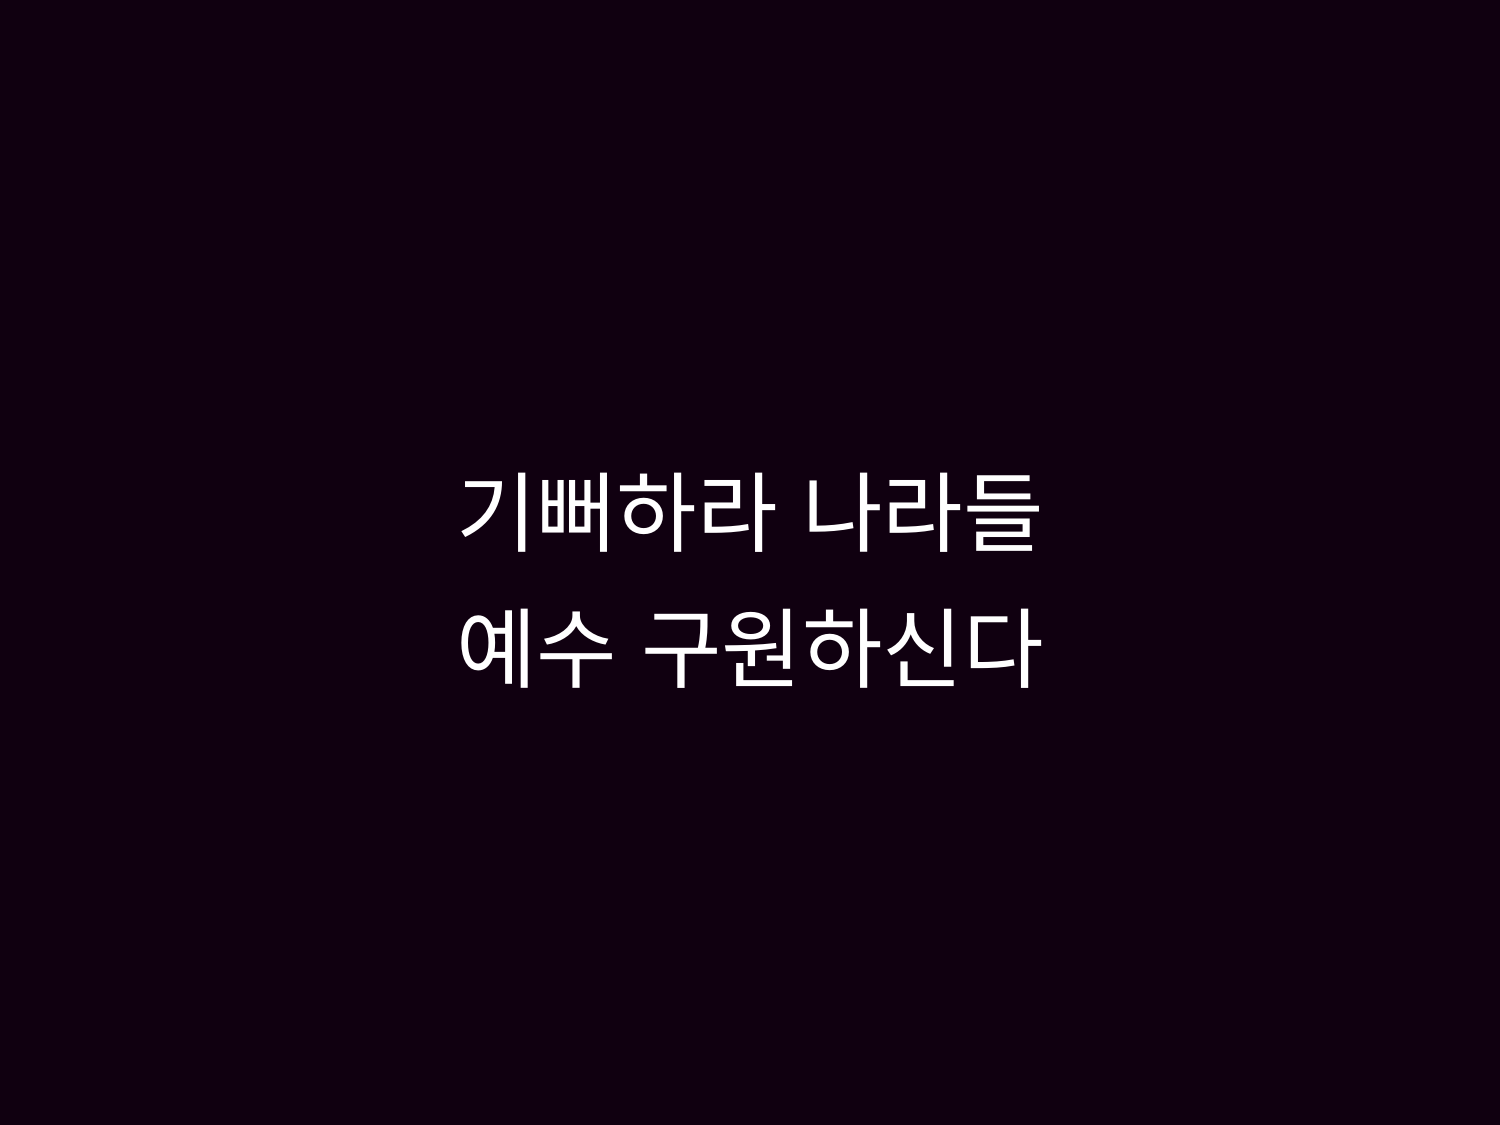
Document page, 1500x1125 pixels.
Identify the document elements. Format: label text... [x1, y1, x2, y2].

title 기뻐하라 나라들 예수 구원하신다 [0, 0, 1500, 1125]
